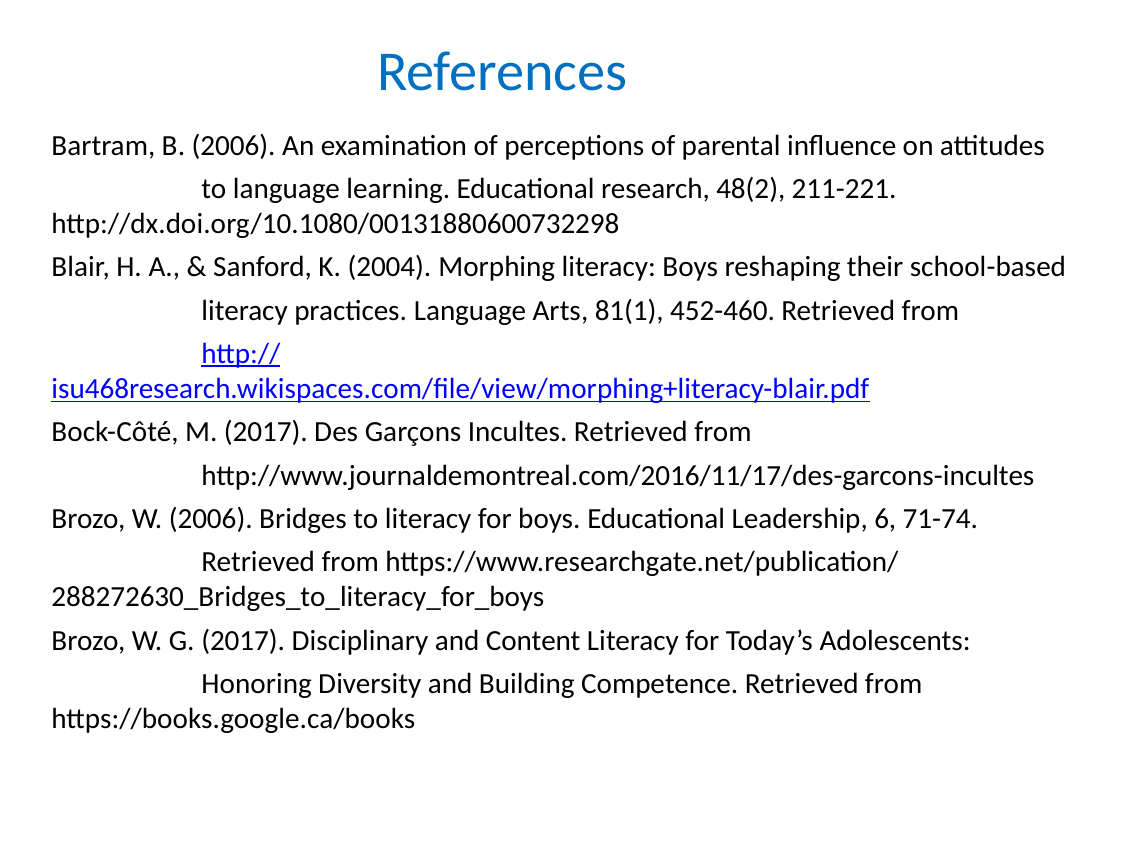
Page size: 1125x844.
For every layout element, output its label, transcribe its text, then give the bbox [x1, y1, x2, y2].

title References [362, 21, 688, 115]
list Bartram, B. (2006). An examination of perceptions of parental influence on attitudes to language learning. Educational research, 48(2), 211-221. http://dx.doi.org/10.1080/00131880600732298 Blair, H. A., & Sanford, K. (2004). Morphing literacy: Boys reshaping their school-based literacy practices. Language Arts, 81(1), 452-460. Retrieved from http://isu468research.wikispaces.com/file/view/morphing+literacy-blair.pdf Bock-Côté, M. (2017). Des Garçons Incultes. Retrieved from http://www.journaldemontreal.com/2016/11/17/des-garcons-incultes Brozo, W. (2006). Bridges to literacy for boys. Educational Leadership, 6, 71-74. Retrieved from https://www.researchgate.net/publication/ 288272630_Bridges_to_literacy_for_boys Brozo, W. G. (2017). Disciplinary and Content Literacy for Today’s Adolescents: Honoring Diversity and Building Competence. Retrieved from https://books.google.ca/books [36, 118, 1089, 695]
